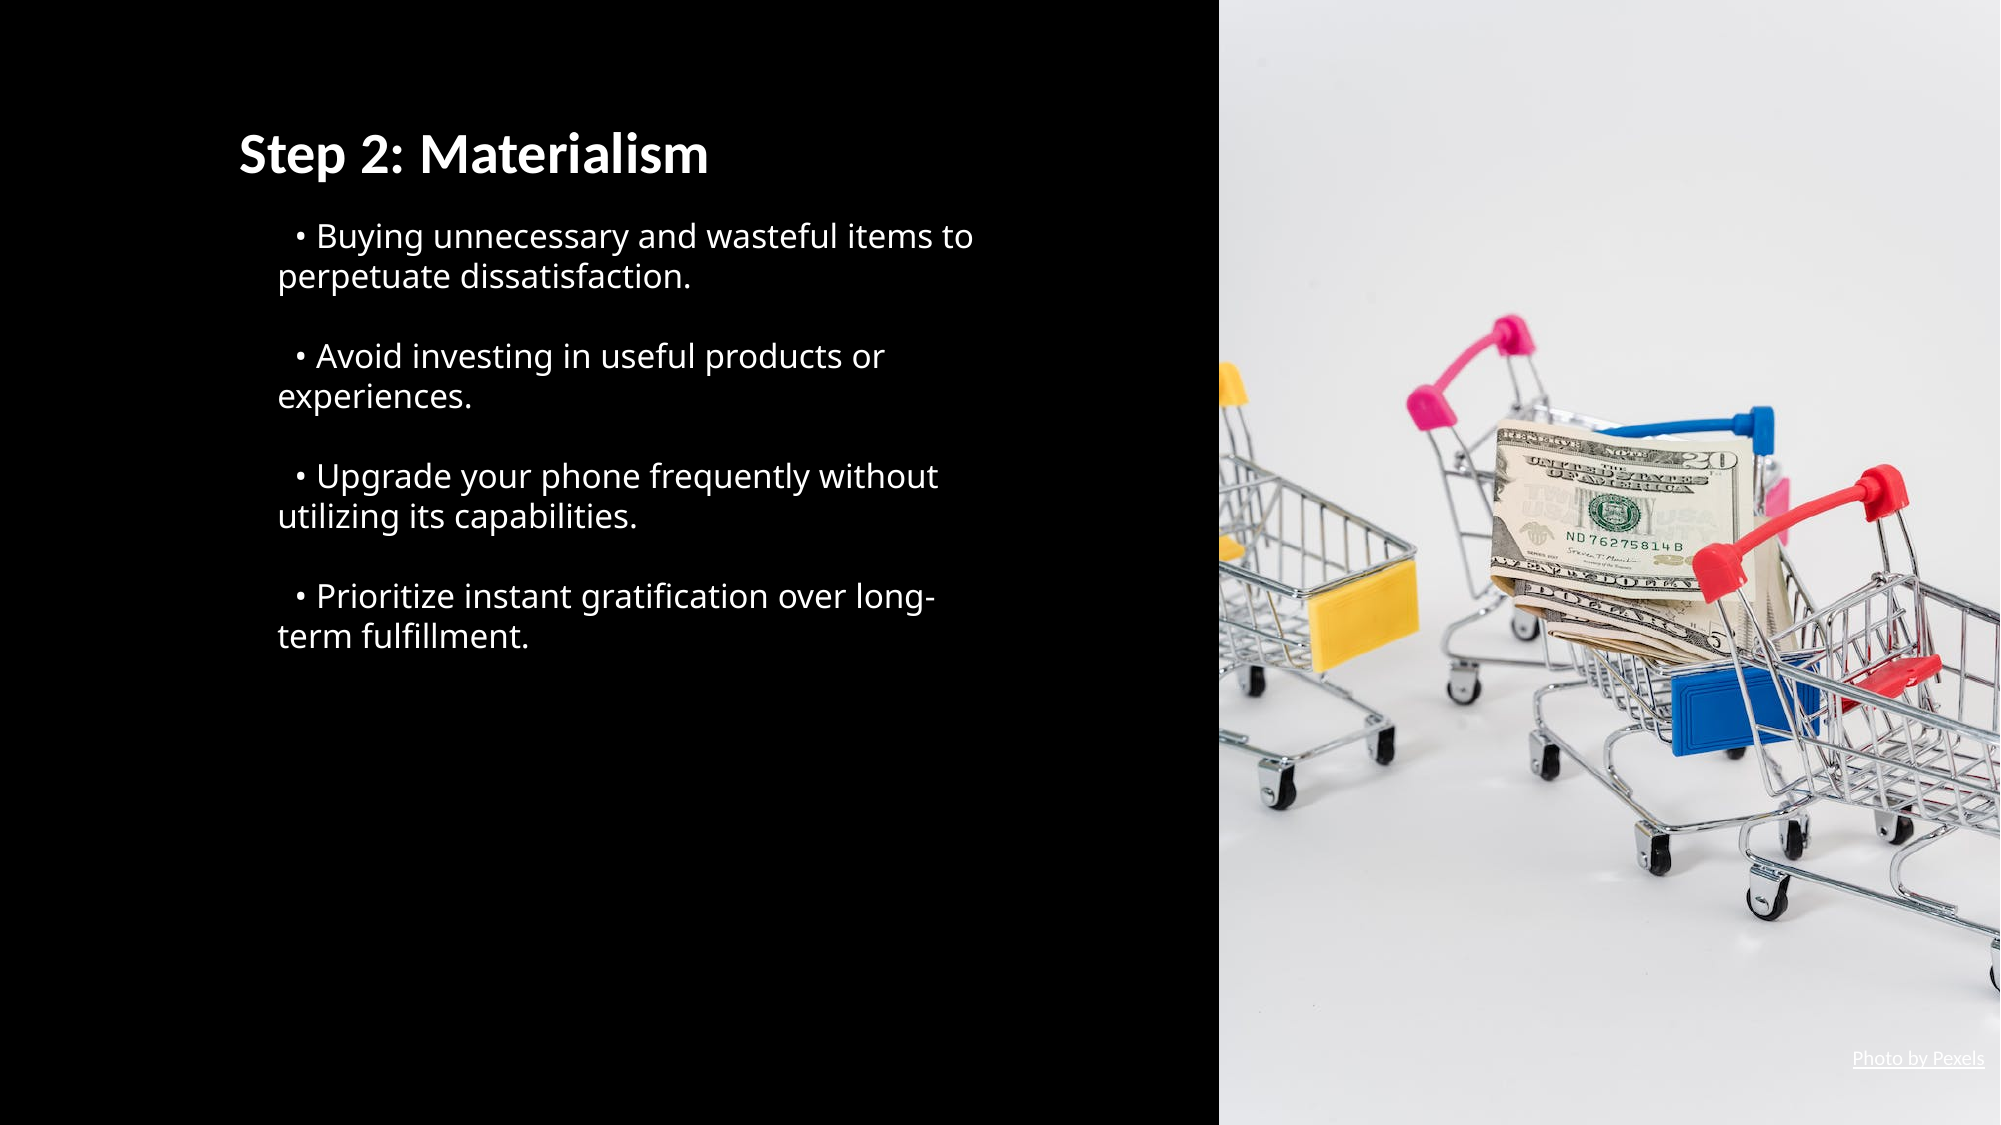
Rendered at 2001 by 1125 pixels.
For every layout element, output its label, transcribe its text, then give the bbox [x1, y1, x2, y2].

text_box • Prioritize instant gratification over long-term fulfillment. [262, 577, 1013, 653]
text_box • Buying unnecessary and wasteful items to perpetuate dissatisfaction. [262, 217, 1013, 293]
text_box • Avoid investing in useful products or experiences. [262, 337, 1013, 413]
picture [1219, 0, 2000, 1125]
text_box • Upgrade your phone frequently without utilizing its capabilities. [262, 457, 1013, 533]
text_box Step 2: Materialism [225, 112, 1219, 188]
